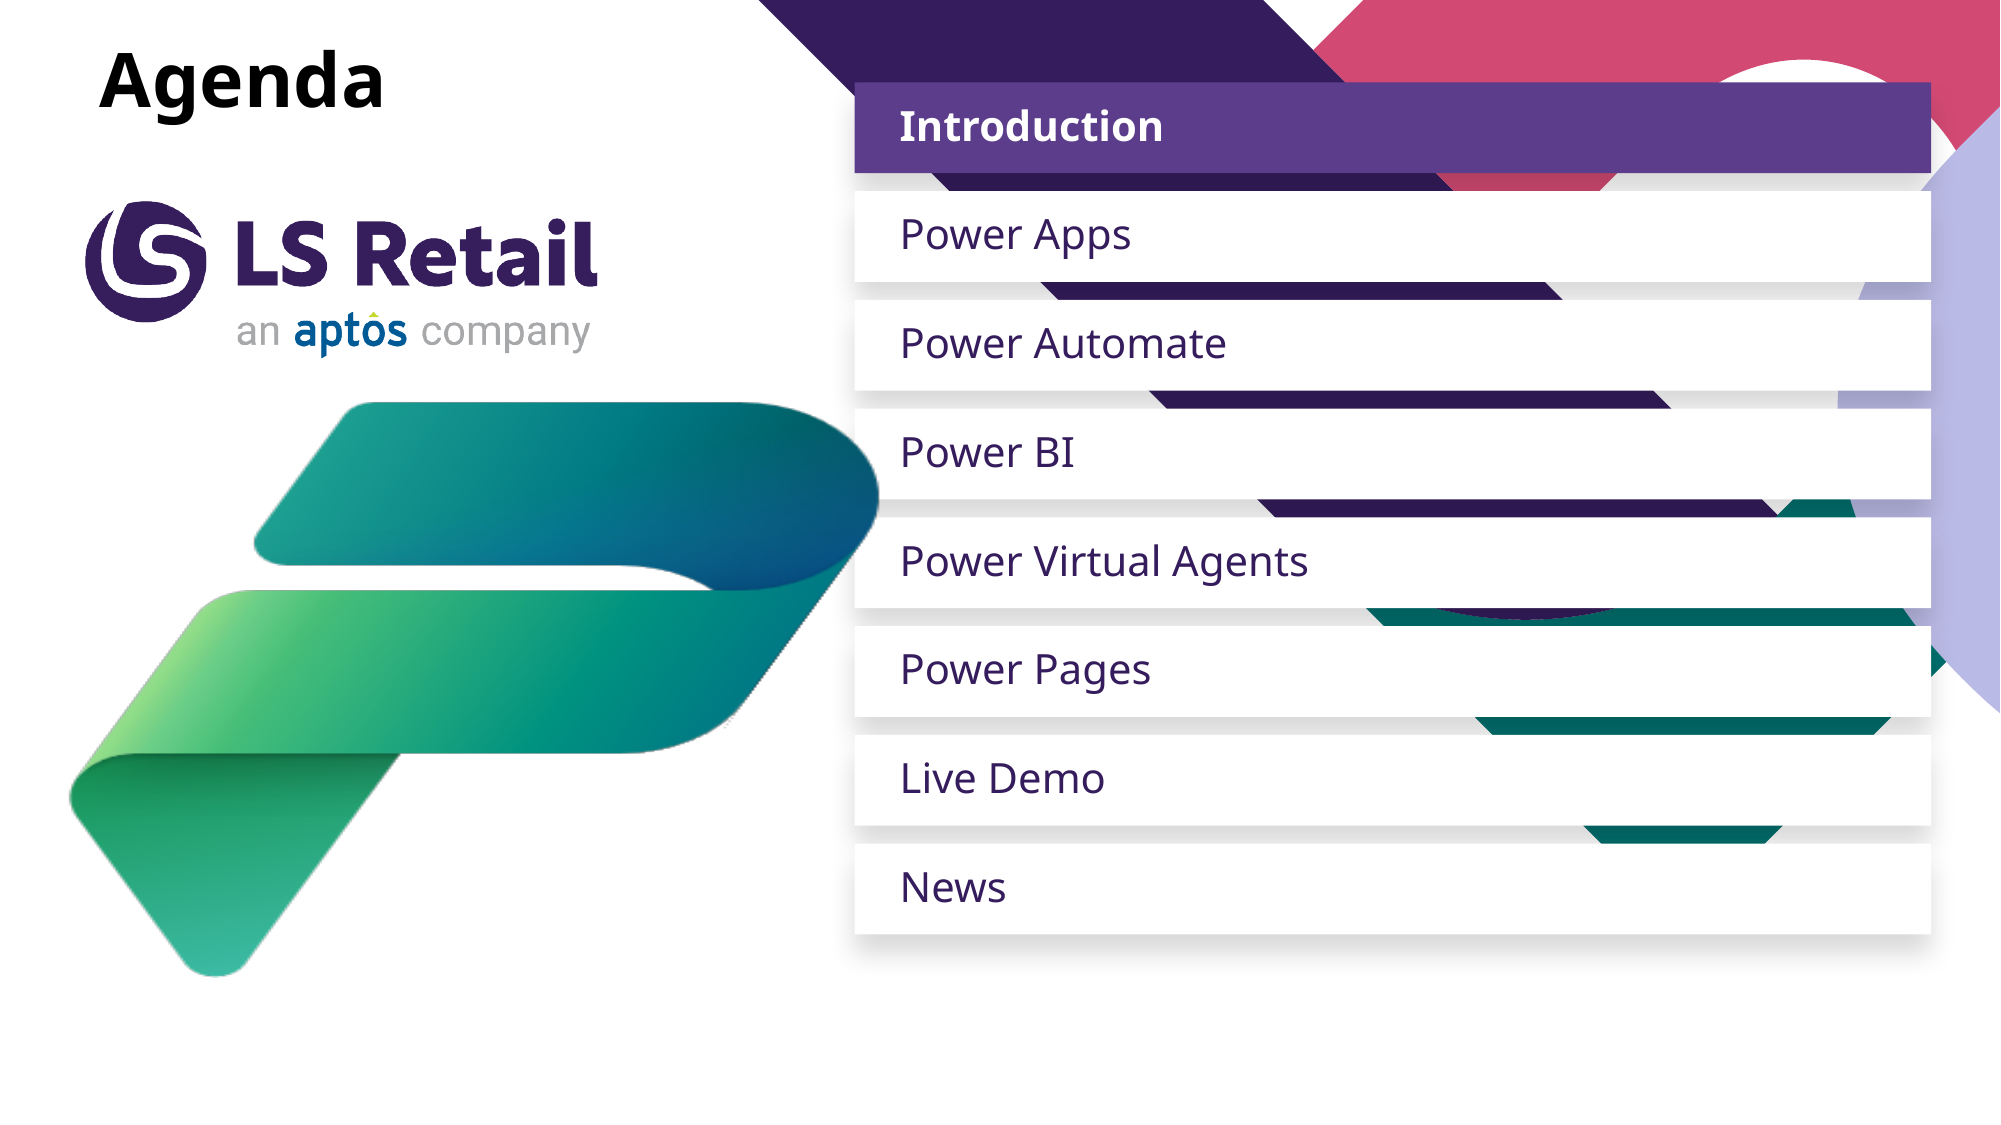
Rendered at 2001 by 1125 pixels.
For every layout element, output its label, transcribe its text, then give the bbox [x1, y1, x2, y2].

list Live Demo [929, 734, 1932, 826]
list Power Pages [929, 626, 1932, 717]
list Power BI [929, 408, 1932, 500]
list Introduction [854, 82, 1932, 174]
picture [32, 148, 929, 993]
title Agenda [85, 34, 1888, 132]
list Power Apps [854, 191, 1932, 282]
list Power Automate [854, 299, 1932, 391]
list Power Virtual Agents [929, 517, 1932, 609]
list News [929, 843, 1932, 935]
